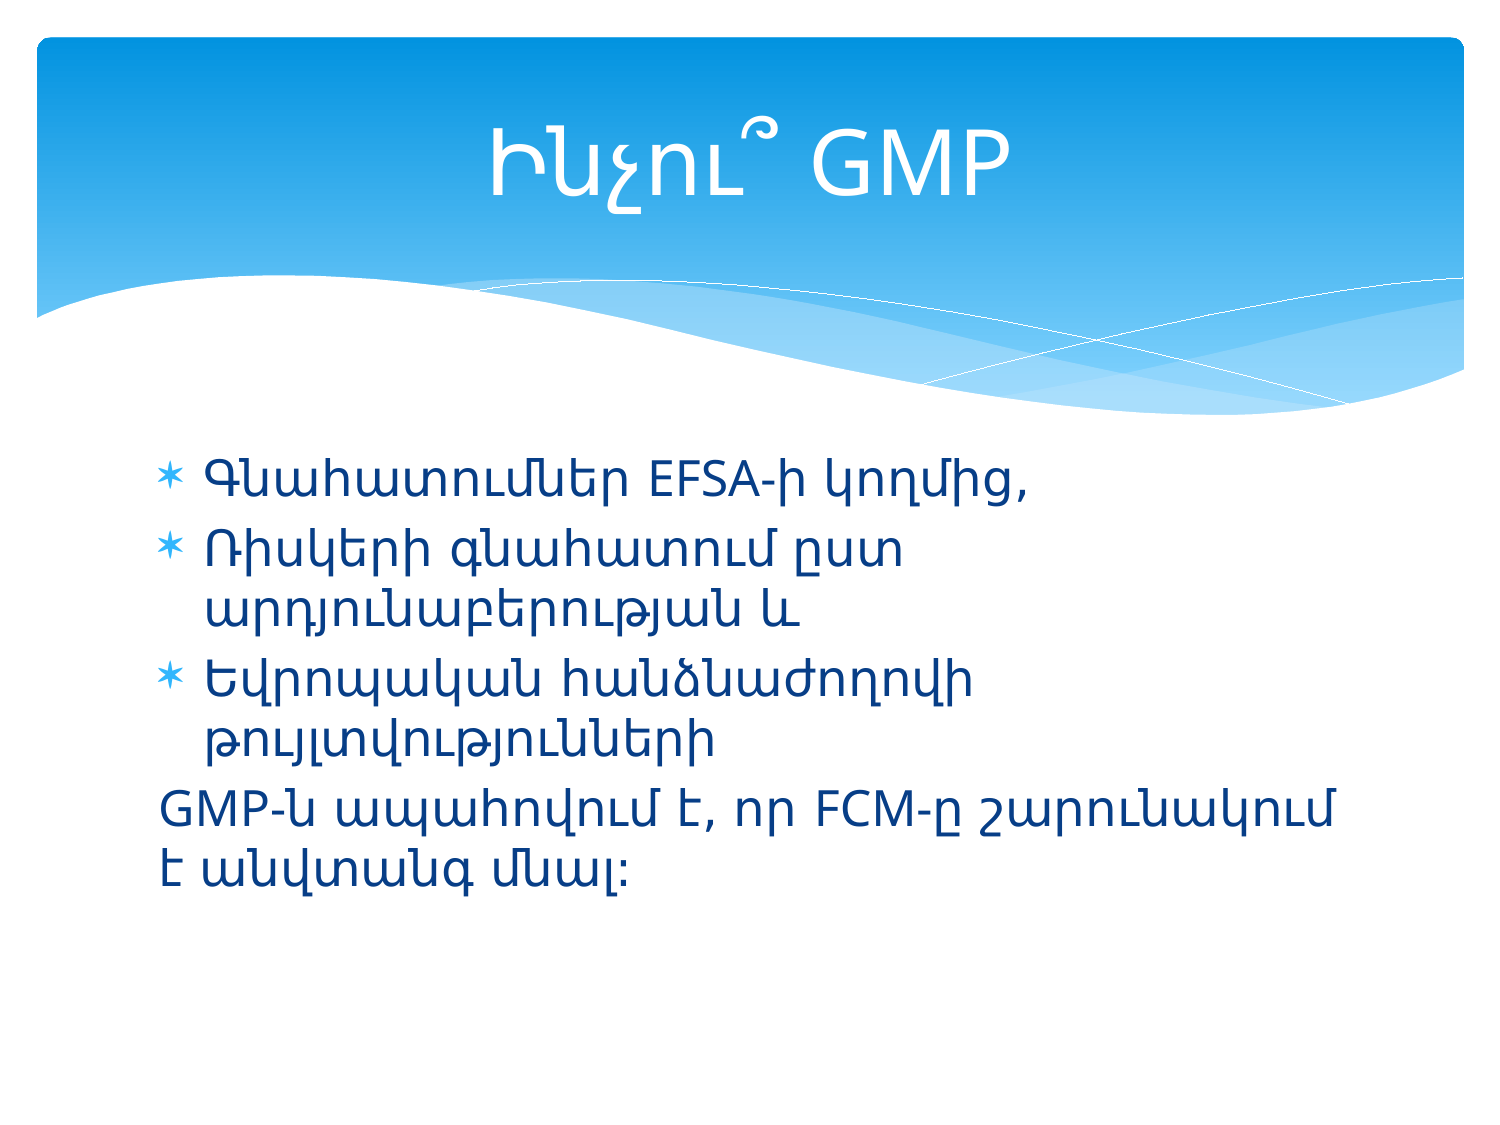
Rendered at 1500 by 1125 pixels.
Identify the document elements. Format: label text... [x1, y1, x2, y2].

title Ինչու՞ GMP [75, 55, 1425, 261]
list Գնահատումներ EFSA-ի կողմից, Ռիսկերի գնահատում ըստ արդյունաբերության և Եվրոպական հանձնաժողովի թույլտվությունների GMP-ն ապահովում է, որ FCM-ը շարունակում է անվտանգ մնալ: [143, 438, 1359, 1005]
